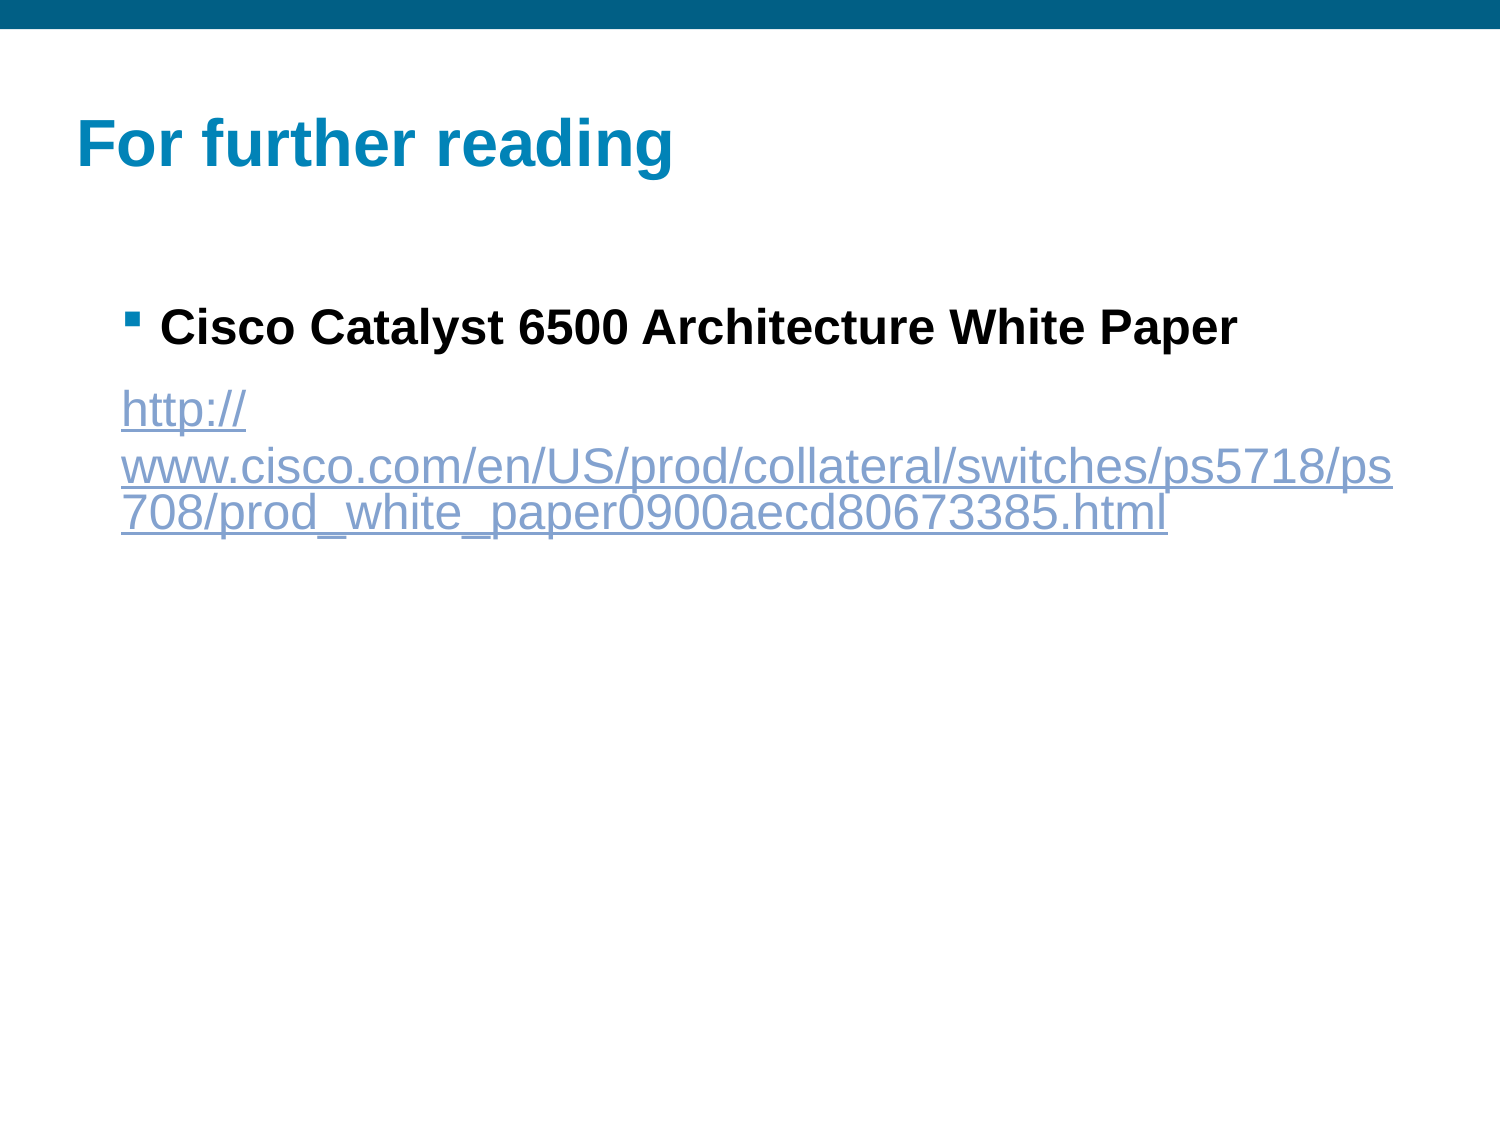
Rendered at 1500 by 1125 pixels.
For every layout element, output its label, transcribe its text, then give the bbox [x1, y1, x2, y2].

list Cisco Catalyst 6500 Architecture White Paper http://www.cisco.com/en/US/prod/collateral/switches/ps5718/ps708/prod_white_paper0900aecd80673385.html [107, 291, 1411, 879]
title For further reading [62, 49, 1444, 188]
